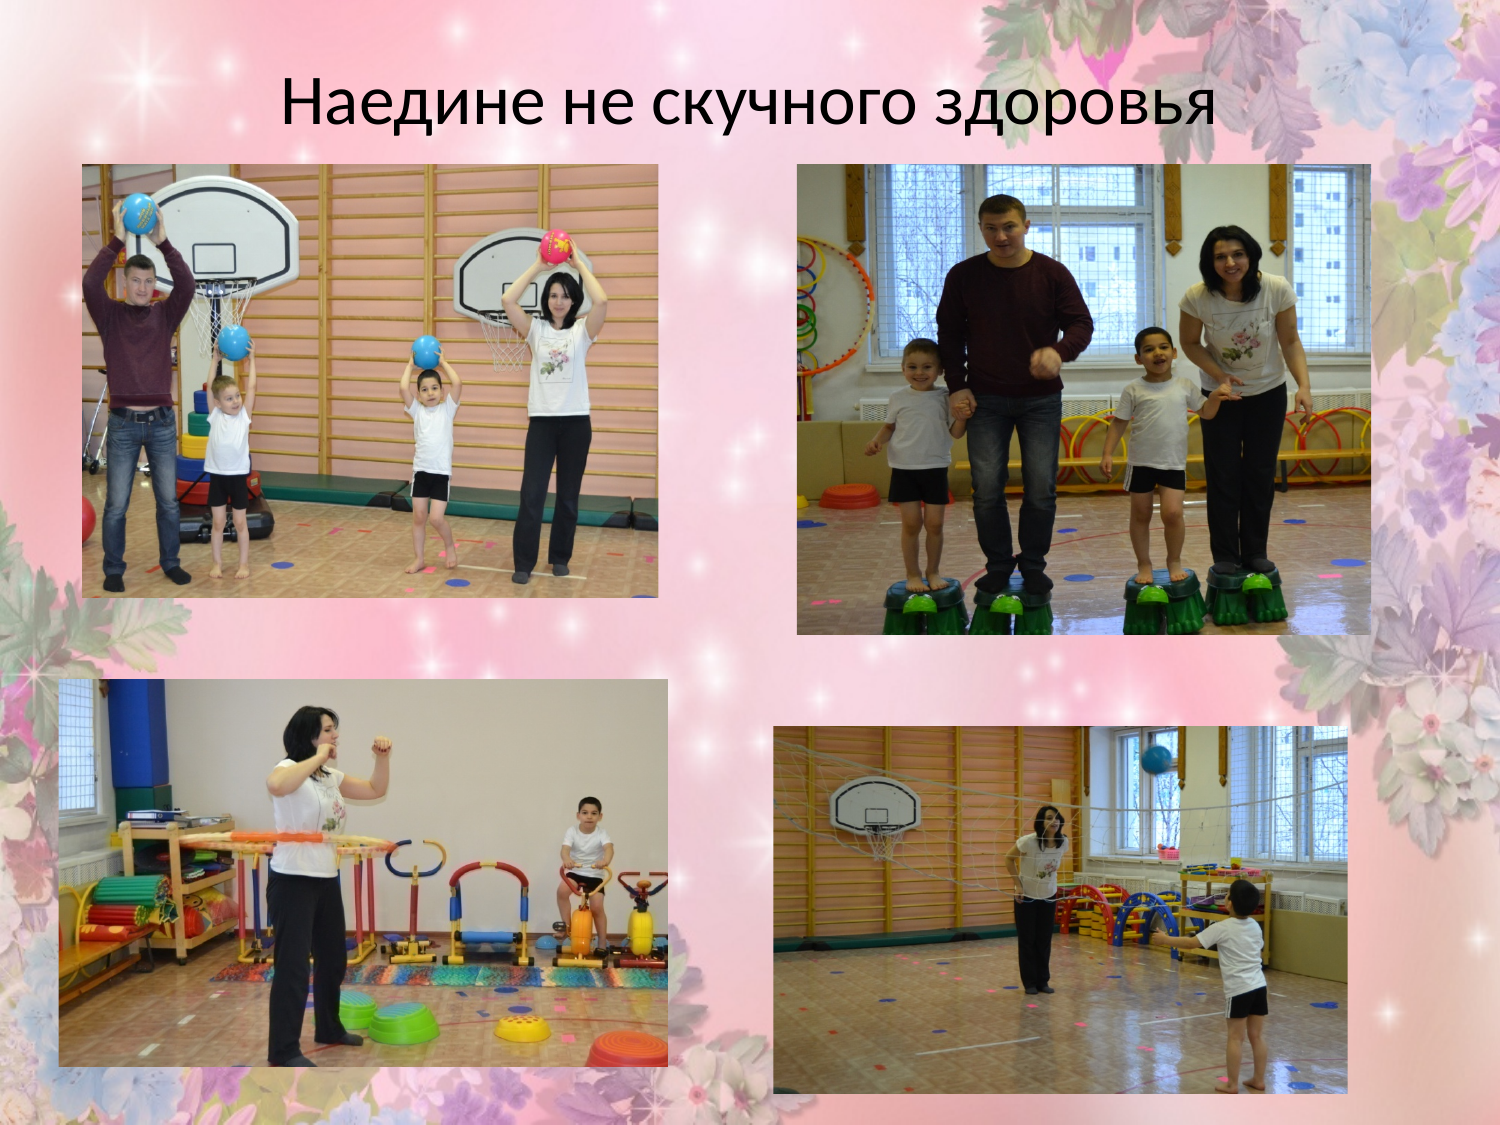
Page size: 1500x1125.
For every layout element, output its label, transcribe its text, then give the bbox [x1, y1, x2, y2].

title Наедине не скучного здоровья [75, 45, 1425, 233]
picture [0, 0, 1500, 1125]
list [81, 163, 659, 598]
